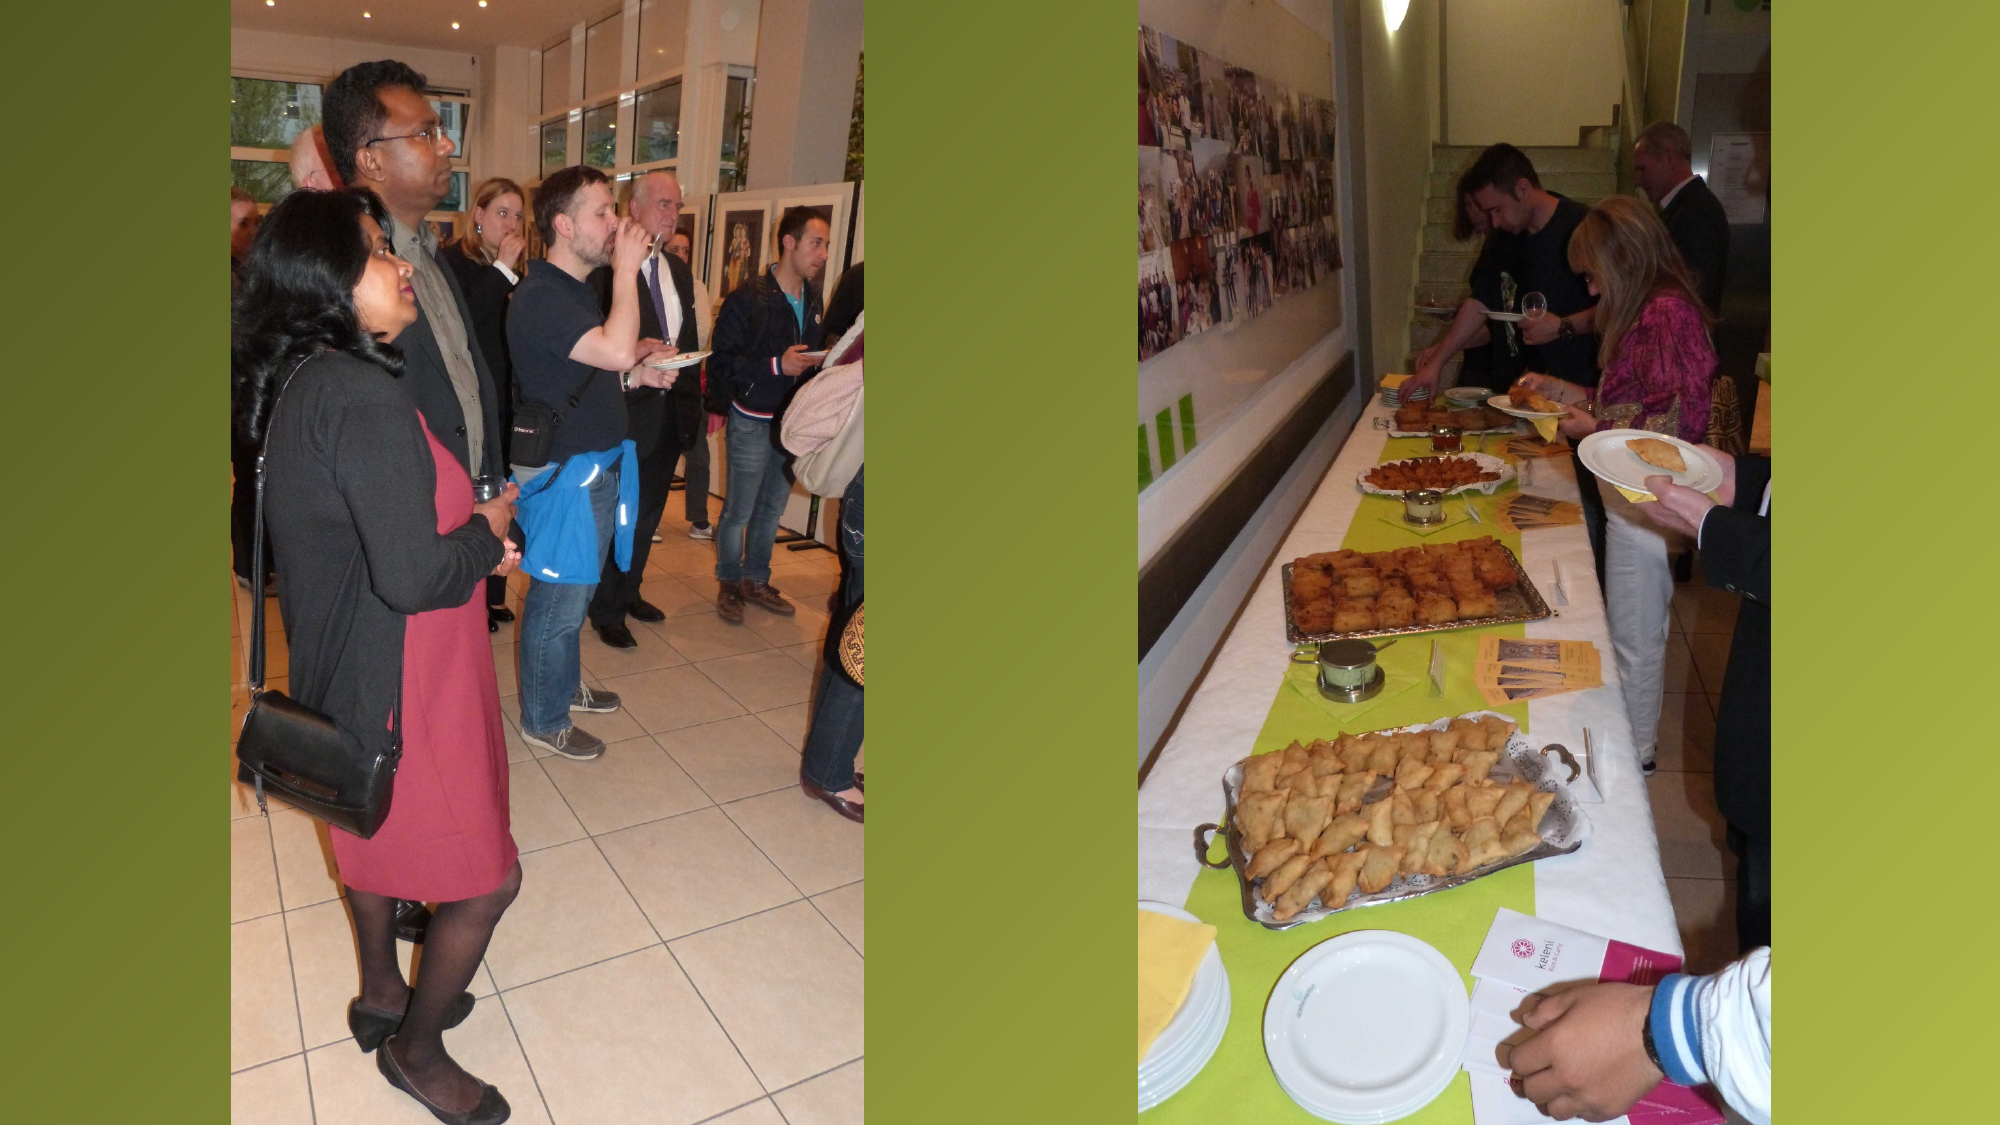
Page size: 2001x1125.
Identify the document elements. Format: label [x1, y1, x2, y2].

picture [1138, 0, 1771, 1125]
picture [231, 0, 864, 1125]
